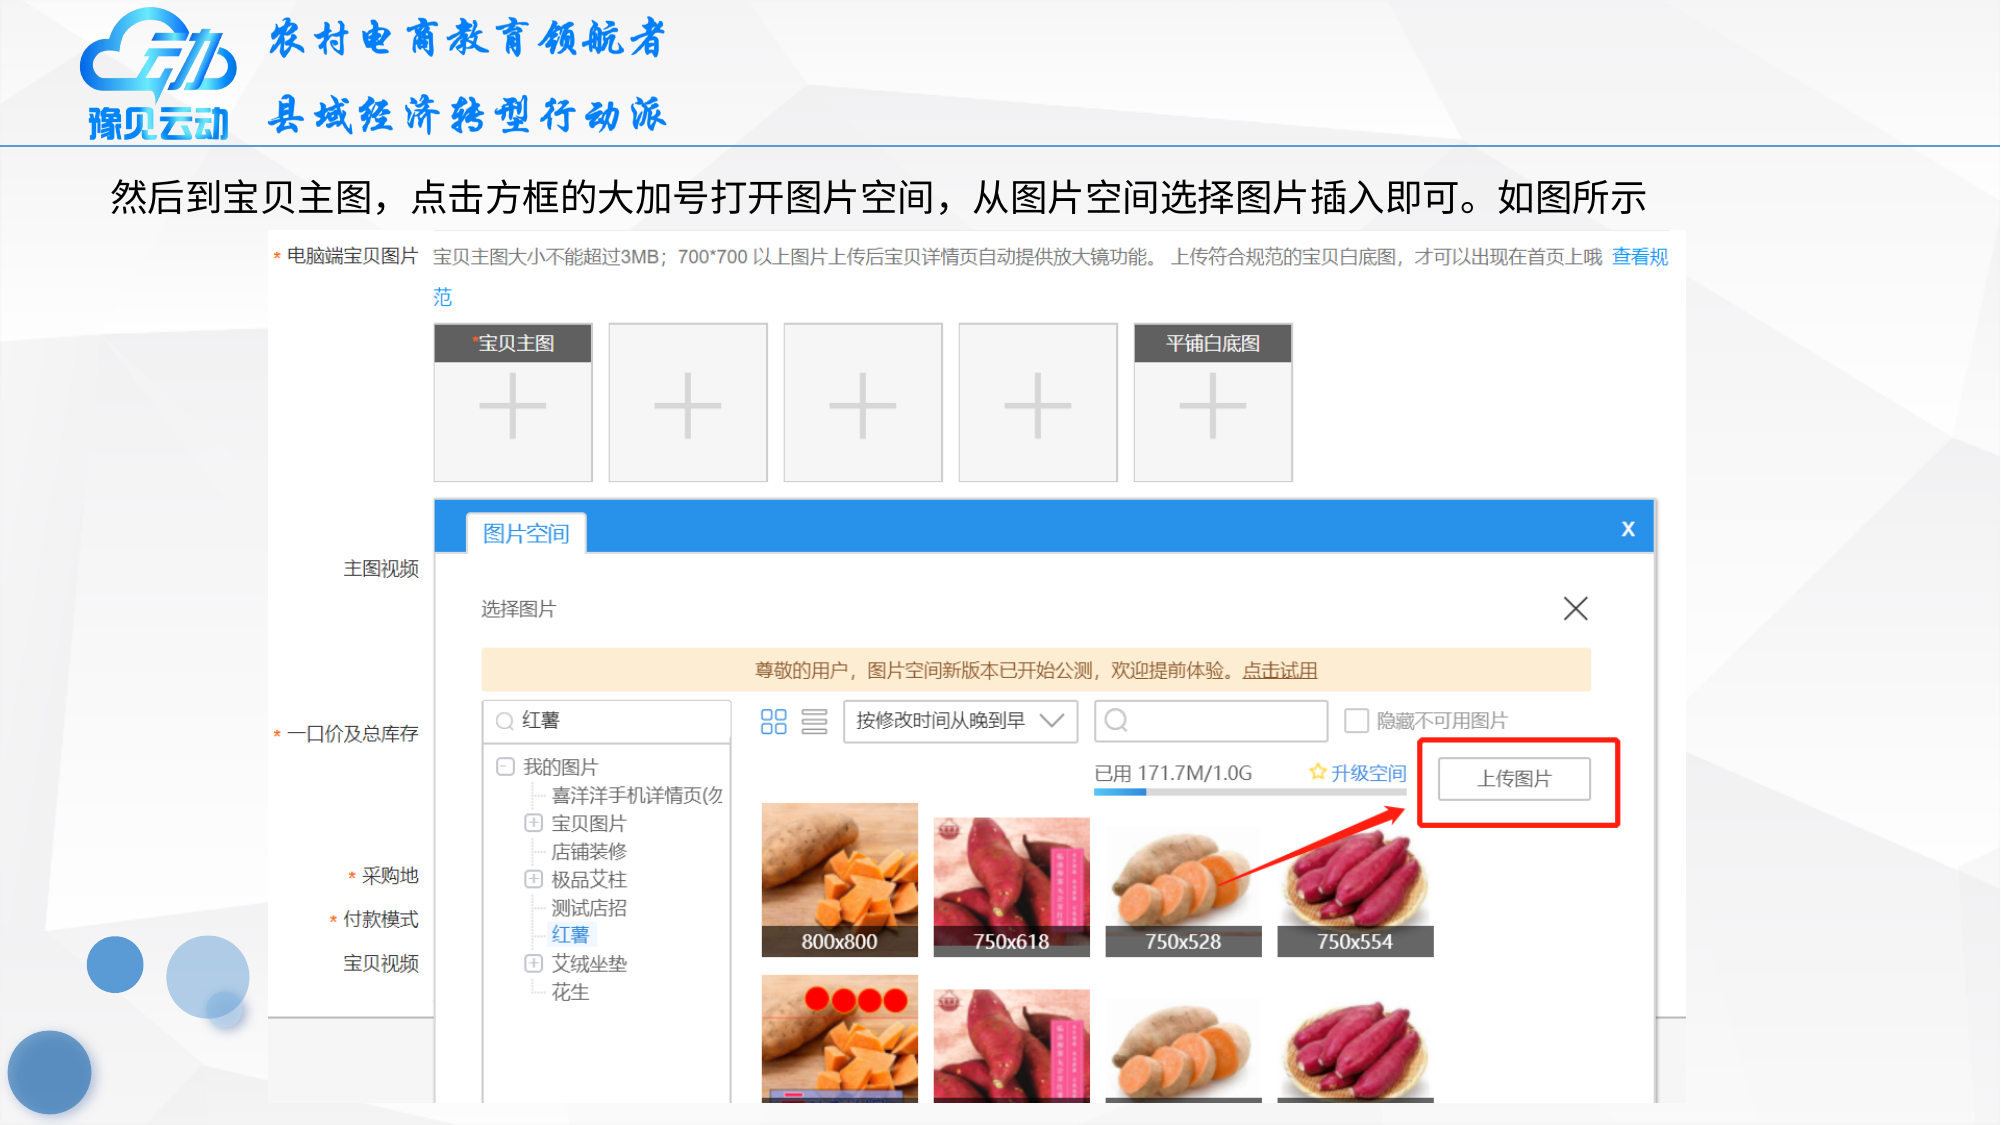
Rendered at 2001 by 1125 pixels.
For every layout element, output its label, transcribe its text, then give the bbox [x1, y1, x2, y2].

text_box 然后到宝贝主图，点击方框的大加号打开图片空间，从图片空间选择图片插入即可。如图所示 [95, 166, 1793, 226]
picture [0, 0, 2001, 1125]
